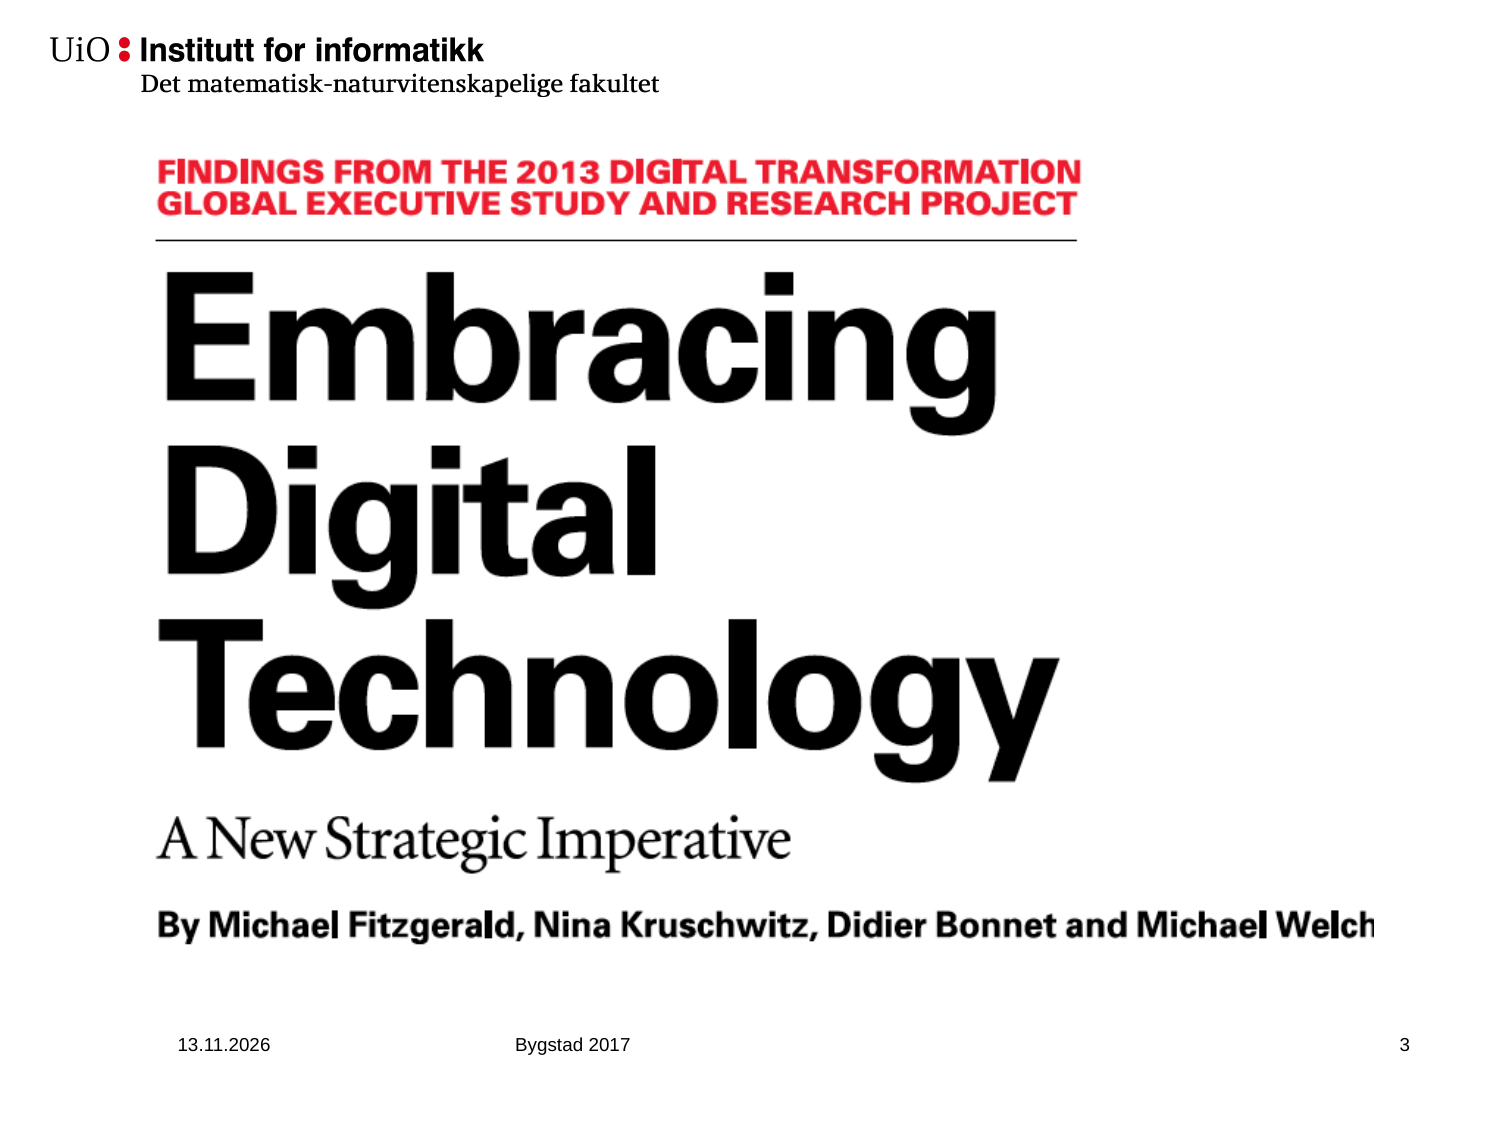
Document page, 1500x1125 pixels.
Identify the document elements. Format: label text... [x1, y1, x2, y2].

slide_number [162, 1024, 476, 1101]
slide_number 4 [1312, 1024, 1426, 1101]
picture [50, 37, 659, 97]
footer Bygstad 2017 [499, 1024, 1288, 1101]
picture [147, 136, 1375, 965]
